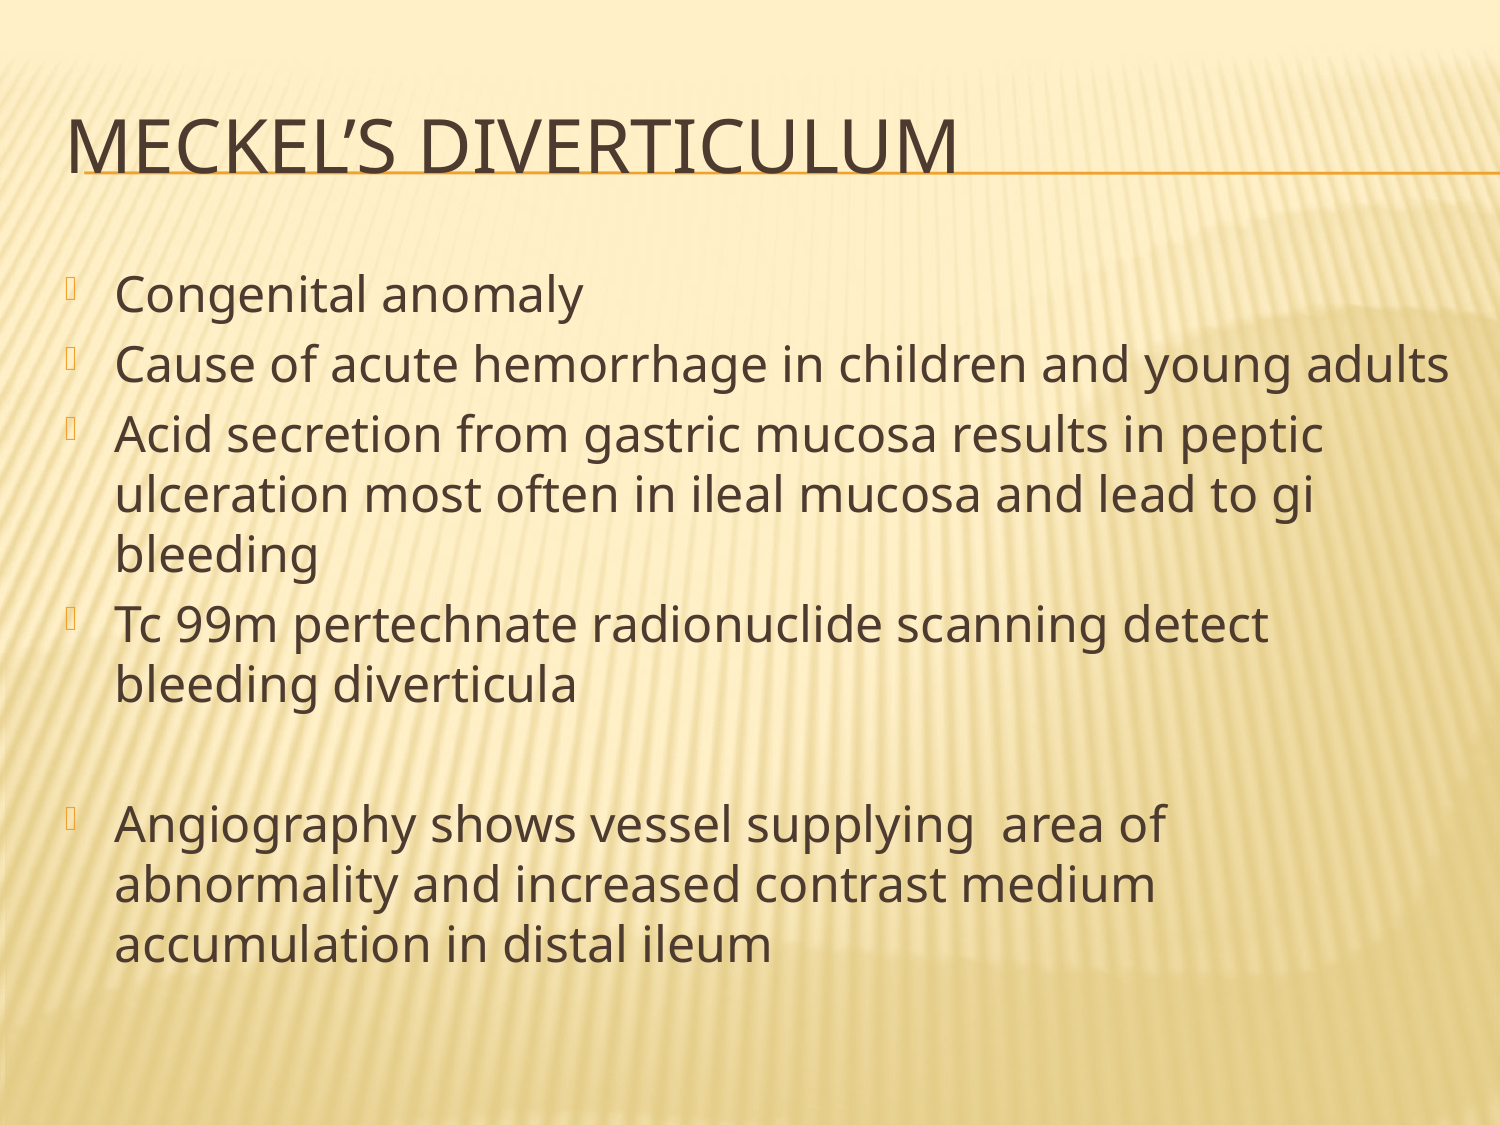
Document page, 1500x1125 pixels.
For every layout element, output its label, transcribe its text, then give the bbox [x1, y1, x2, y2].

title MECKEL’S DIVERTICULUM [50, 75, 1475, 213]
list Congenital anomaly Cause of acute hemorrhage in children and young adults Acid secretion from gastric mucosa results in peptic ulceration most often in ileal mucosa and lead to gi bleeding Tc 99m pertechnate radionuclide scanning detect bleeding diverticula Angiography shows vessel supplying area of abnormality and increased contrast medium accumulation in distal ileum [50, 254, 1475, 998]
